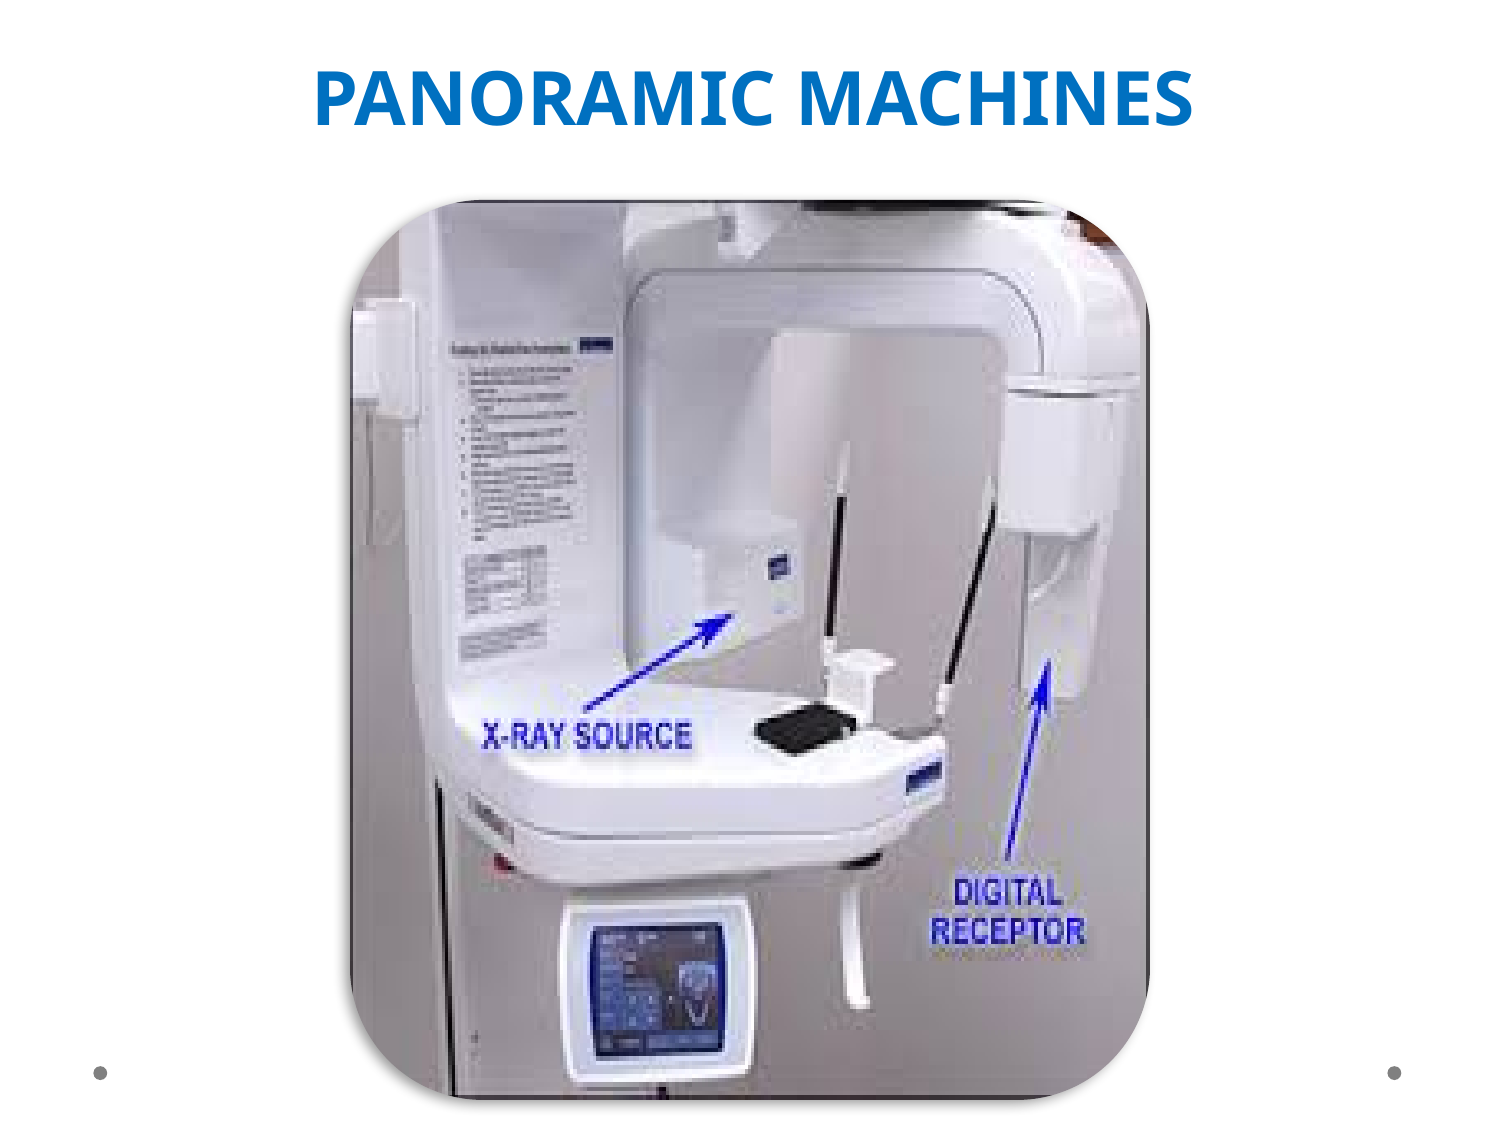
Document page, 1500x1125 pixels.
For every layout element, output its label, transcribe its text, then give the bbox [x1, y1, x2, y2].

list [349, 199, 1151, 1101]
title PANORAMIC MACHINES [216, 37, 1292, 149]
